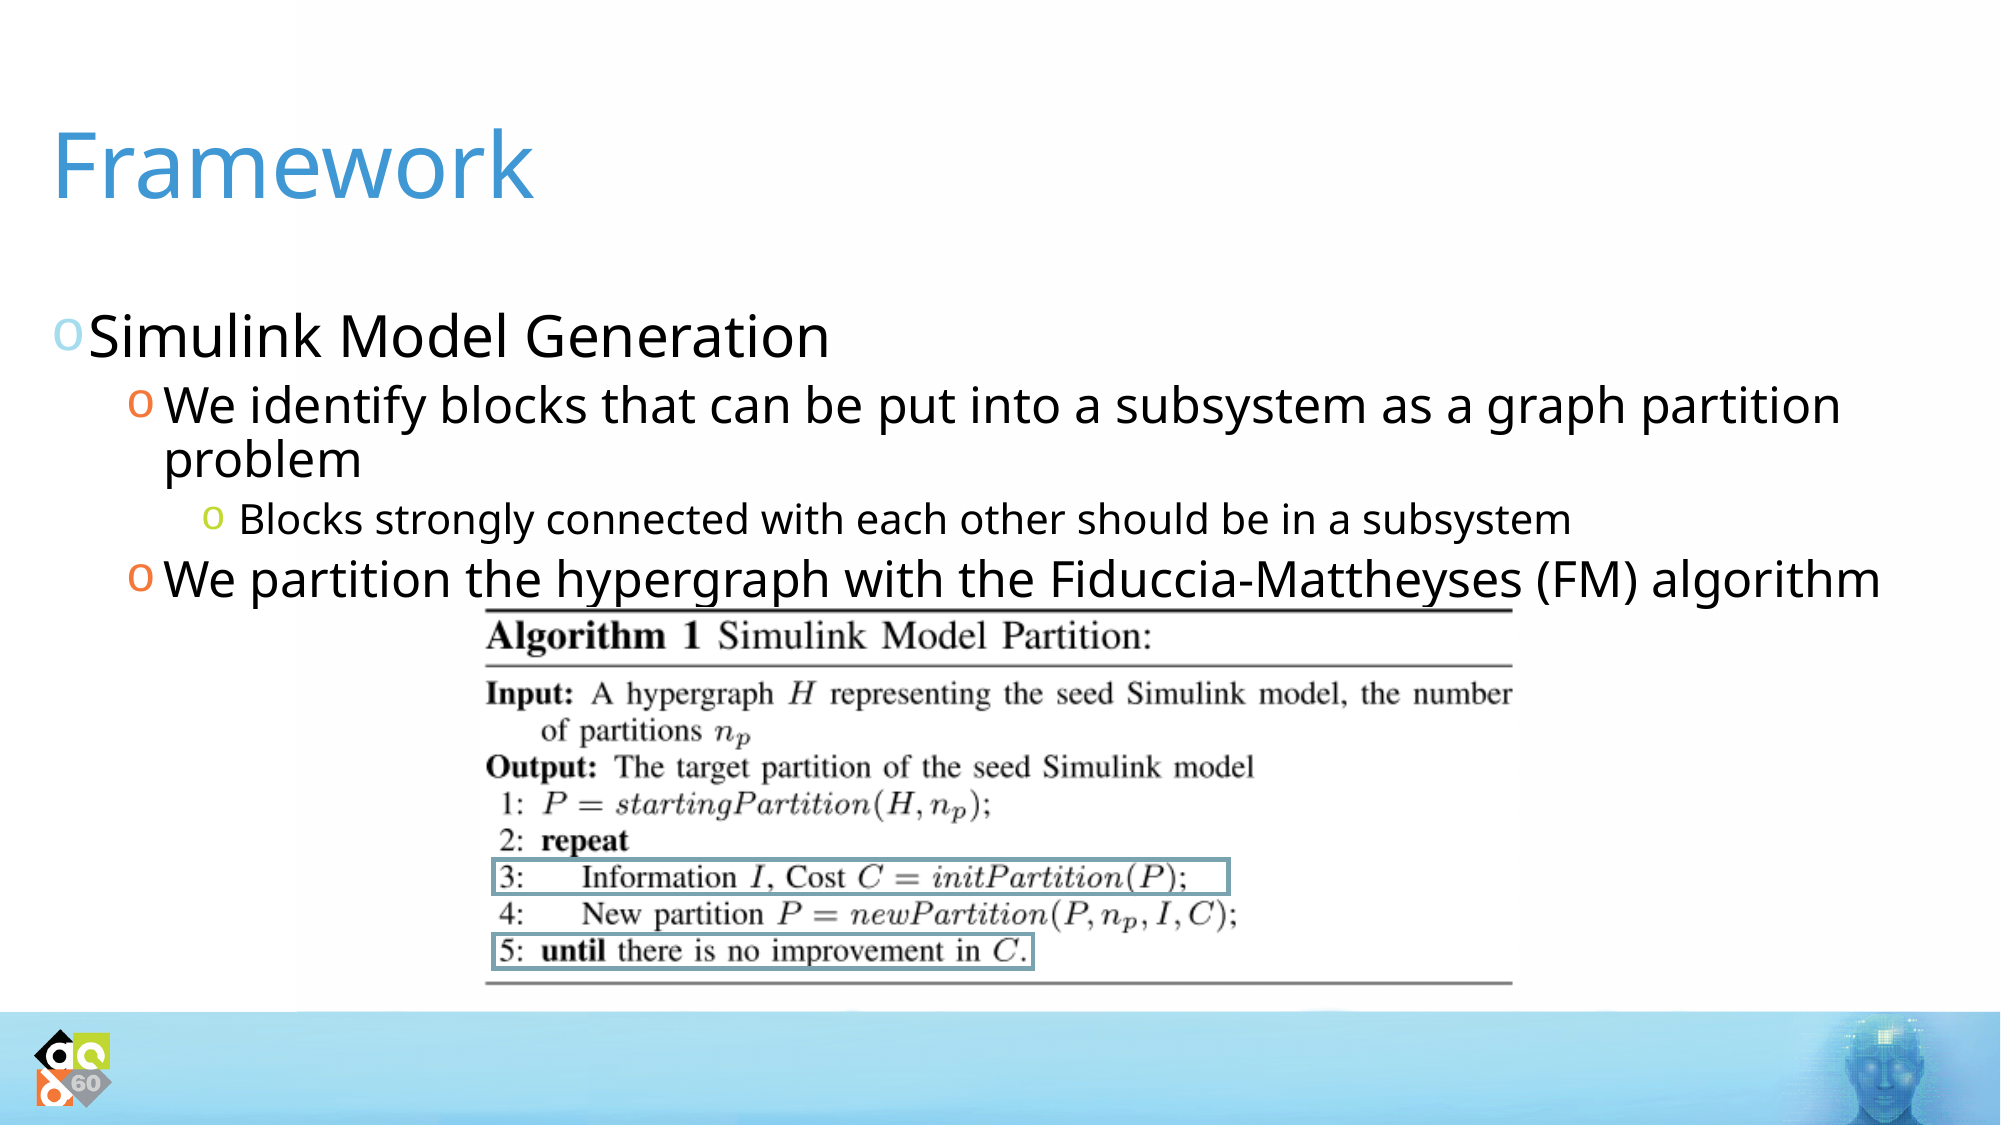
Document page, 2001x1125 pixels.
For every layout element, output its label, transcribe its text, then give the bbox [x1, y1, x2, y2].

title Framework [35, 59, 1959, 278]
list Simulink Model Generation We identify blocks that can be put into a subsystem as a graph partition problem Blocks strongly connected with each other should be in a subsystem We partition the hypergraph with the Fiduccia-Mattheyses (FM) algorithm [35, 299, 1959, 987]
picture [0, 0, 2001, 1125]
